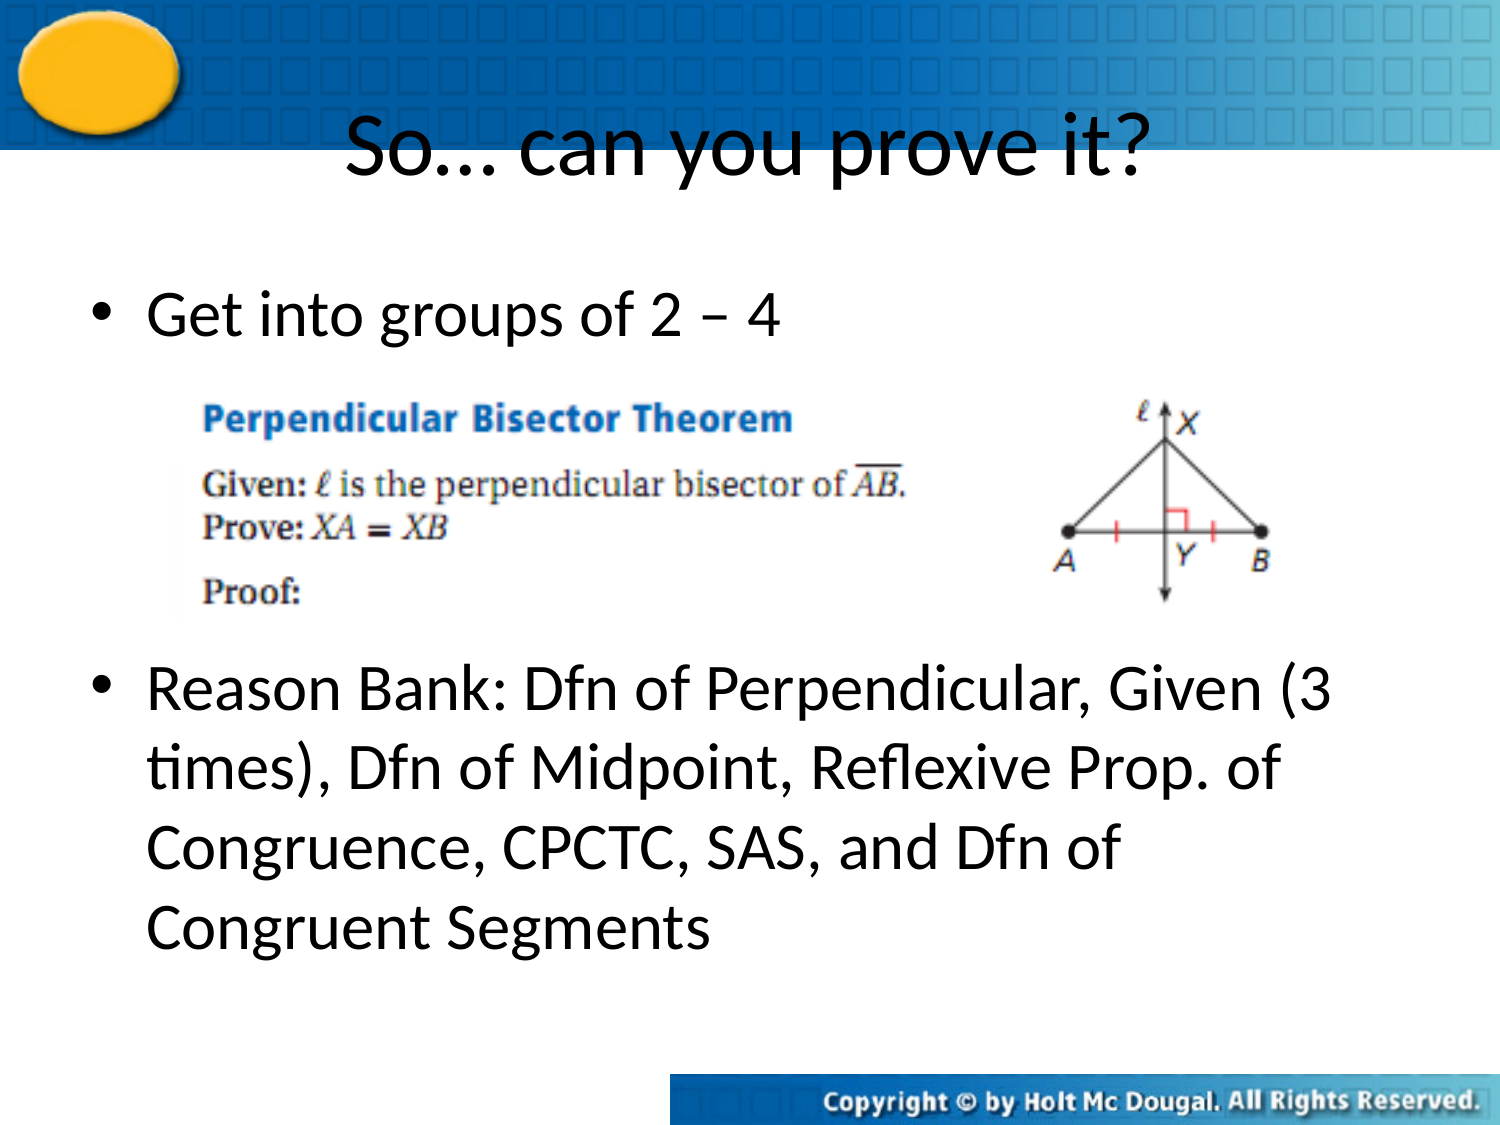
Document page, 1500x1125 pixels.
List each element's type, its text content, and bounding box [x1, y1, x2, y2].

list Get into groups of 2 – 4 Reason Bank: Dfn of Perpendicular, Given (3 times), Dfn of Midpoint, Reflexive Prop. of Congruence, CPCTC, SAS, and Dfn of Congruent Segments [75, 262, 1425, 1005]
picture [0, 0, 1500, 150]
picture [670, 1074, 1500, 1125]
title So… can you prove it? [75, 45, 1425, 233]
picture [174, 387, 1311, 618]
